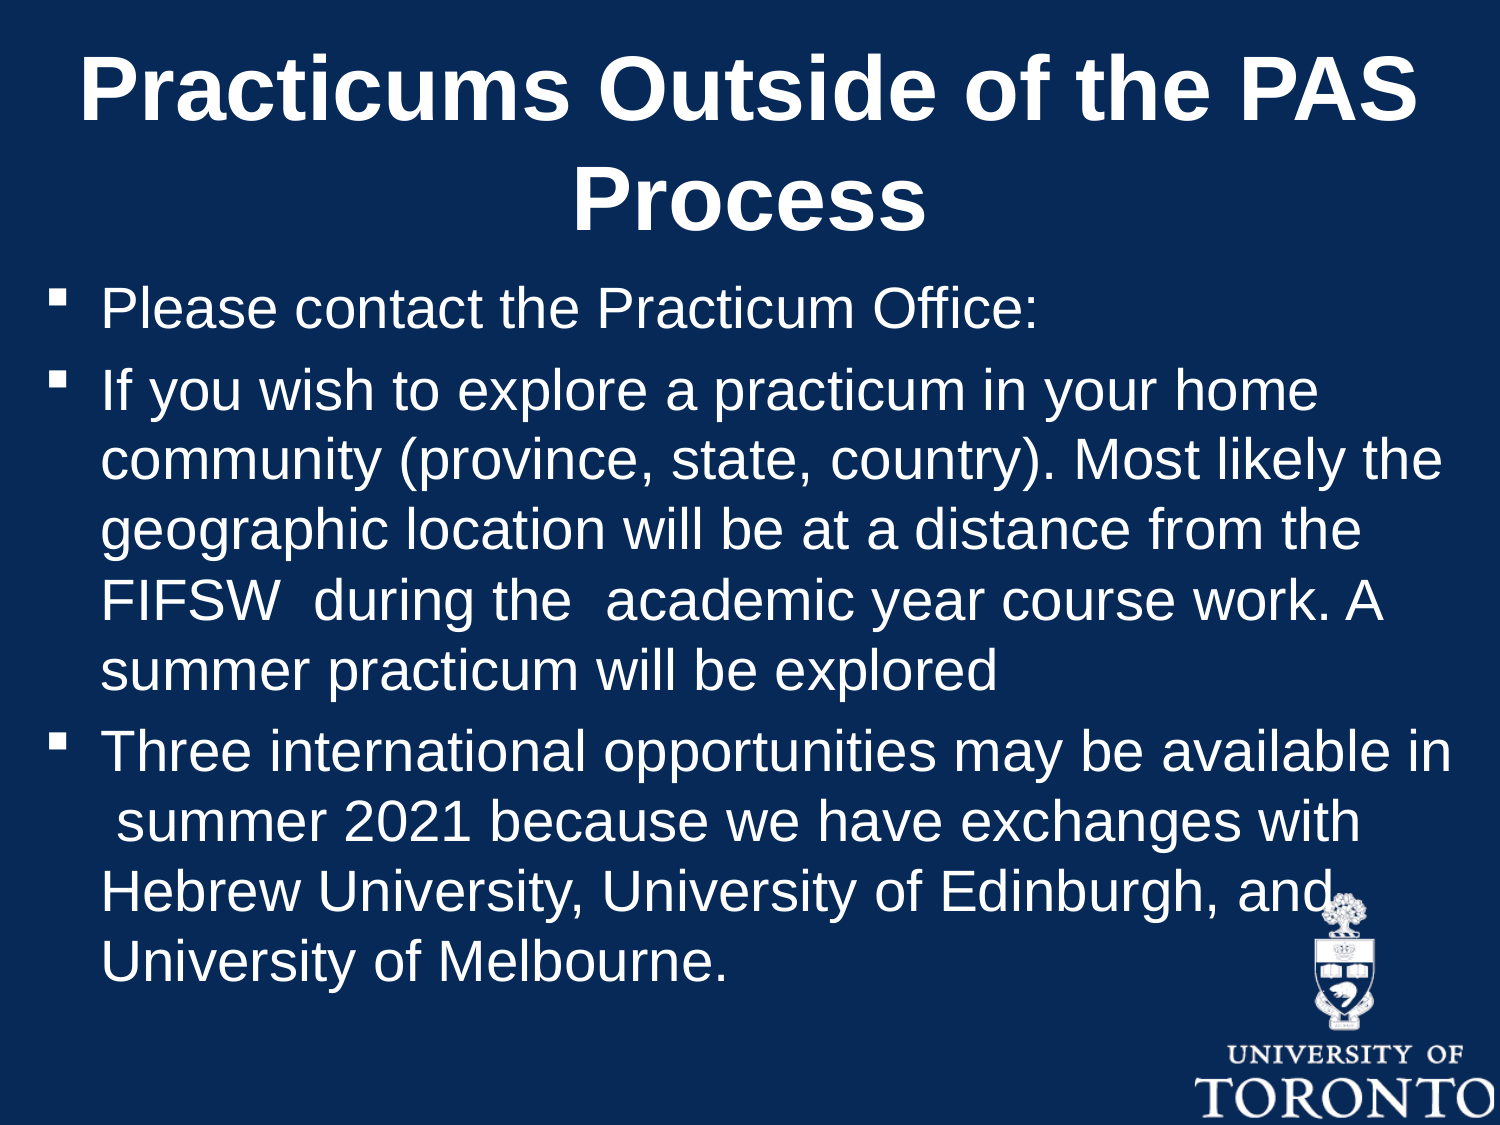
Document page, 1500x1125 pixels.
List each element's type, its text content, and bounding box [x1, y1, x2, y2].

title Practicums Outside of the PAS Process [29, 44, 1471, 233]
list Please contact the Practicum Office: If you wish to explore a practicum in your home community (province, state, country). Most likely the geographic location will be at a distance from the FIFSW during the academic year course work. A summer practicum will be explored Three international opportunities may be available in summer 2021 because we have exchanges with Hebrew University, University of Edinburgh, and University of Melbourne. [29, 262, 1471, 941]
